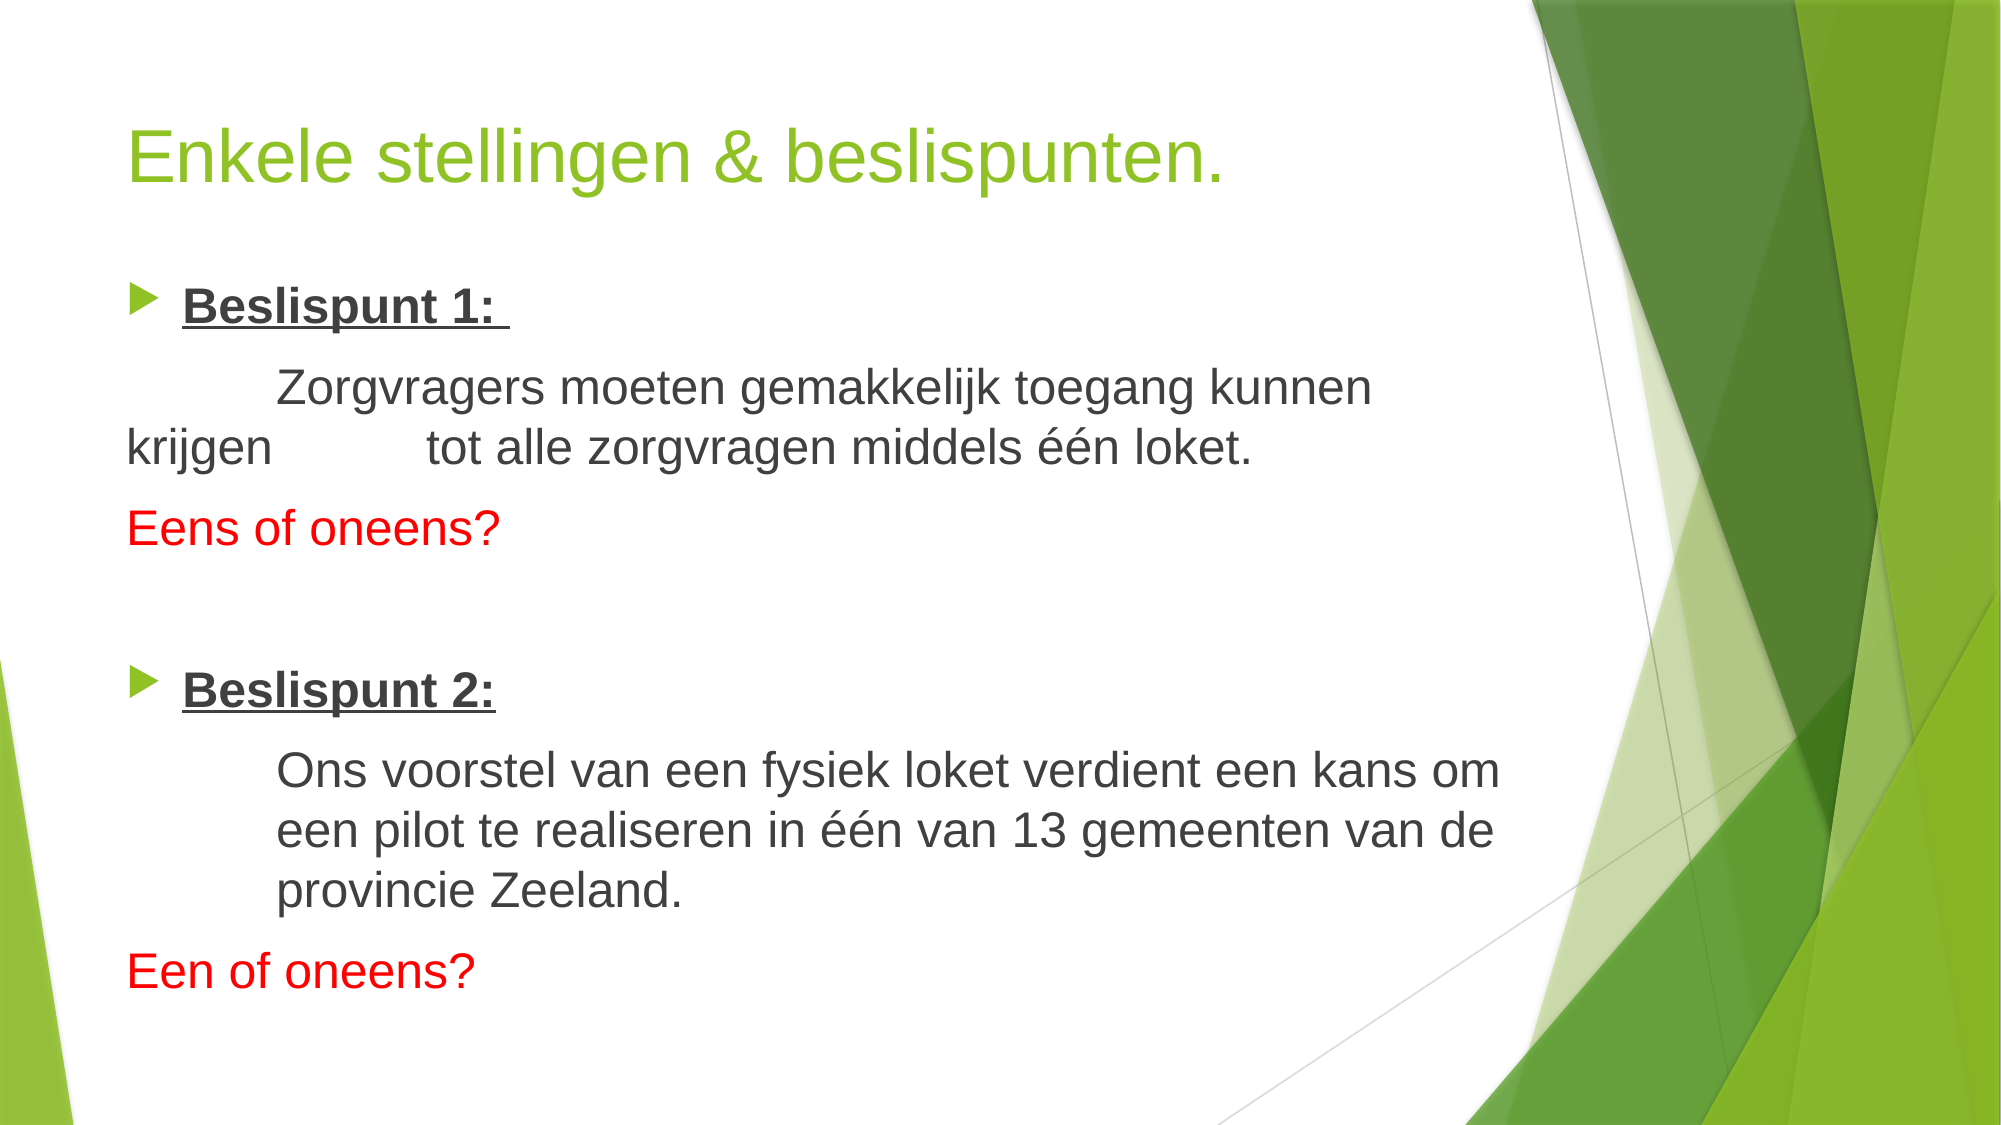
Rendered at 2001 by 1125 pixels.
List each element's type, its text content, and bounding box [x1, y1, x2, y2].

title Enkele stellingen & beslispunten. [111, 99, 1522, 266]
list Beslispunt 1: Zorgvragers moeten gemakkelijk toegang kunnen krijgen tot alle zorgvragen middels één loket. Eens of oneens? Beslispunt 2: Ons voorstel van een fysiek loket verdient een kans om een pilot te realiseren in één van 13 gemeenten van de provincie Zeeland. Een of oneens? [111, 266, 1522, 1065]
